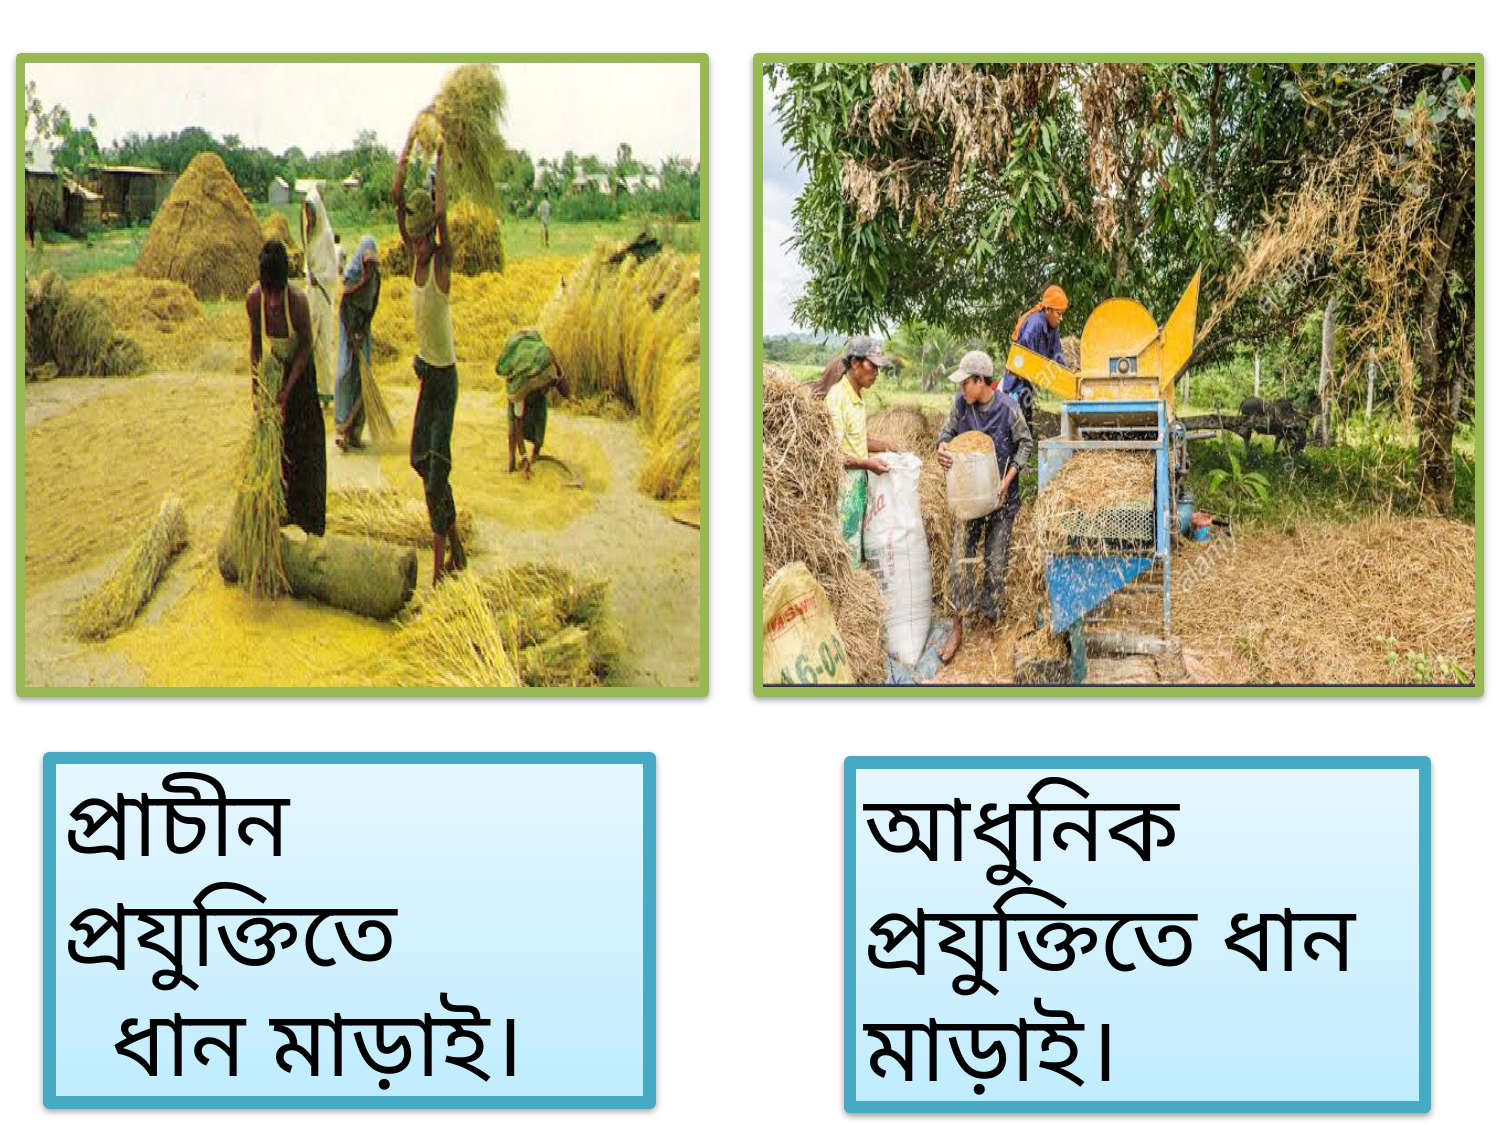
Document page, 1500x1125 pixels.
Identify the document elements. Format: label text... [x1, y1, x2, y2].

picture [762, 62, 1476, 688]
picture [24, 62, 701, 688]
text_box আধুনিক প্রযুক্তিতে ধান মাড়াই। [849, 762, 1426, 1108]
text_box প্রাচীন প্রযুক্তিতে ধান মাড়াই। [49, 757, 650, 1103]
